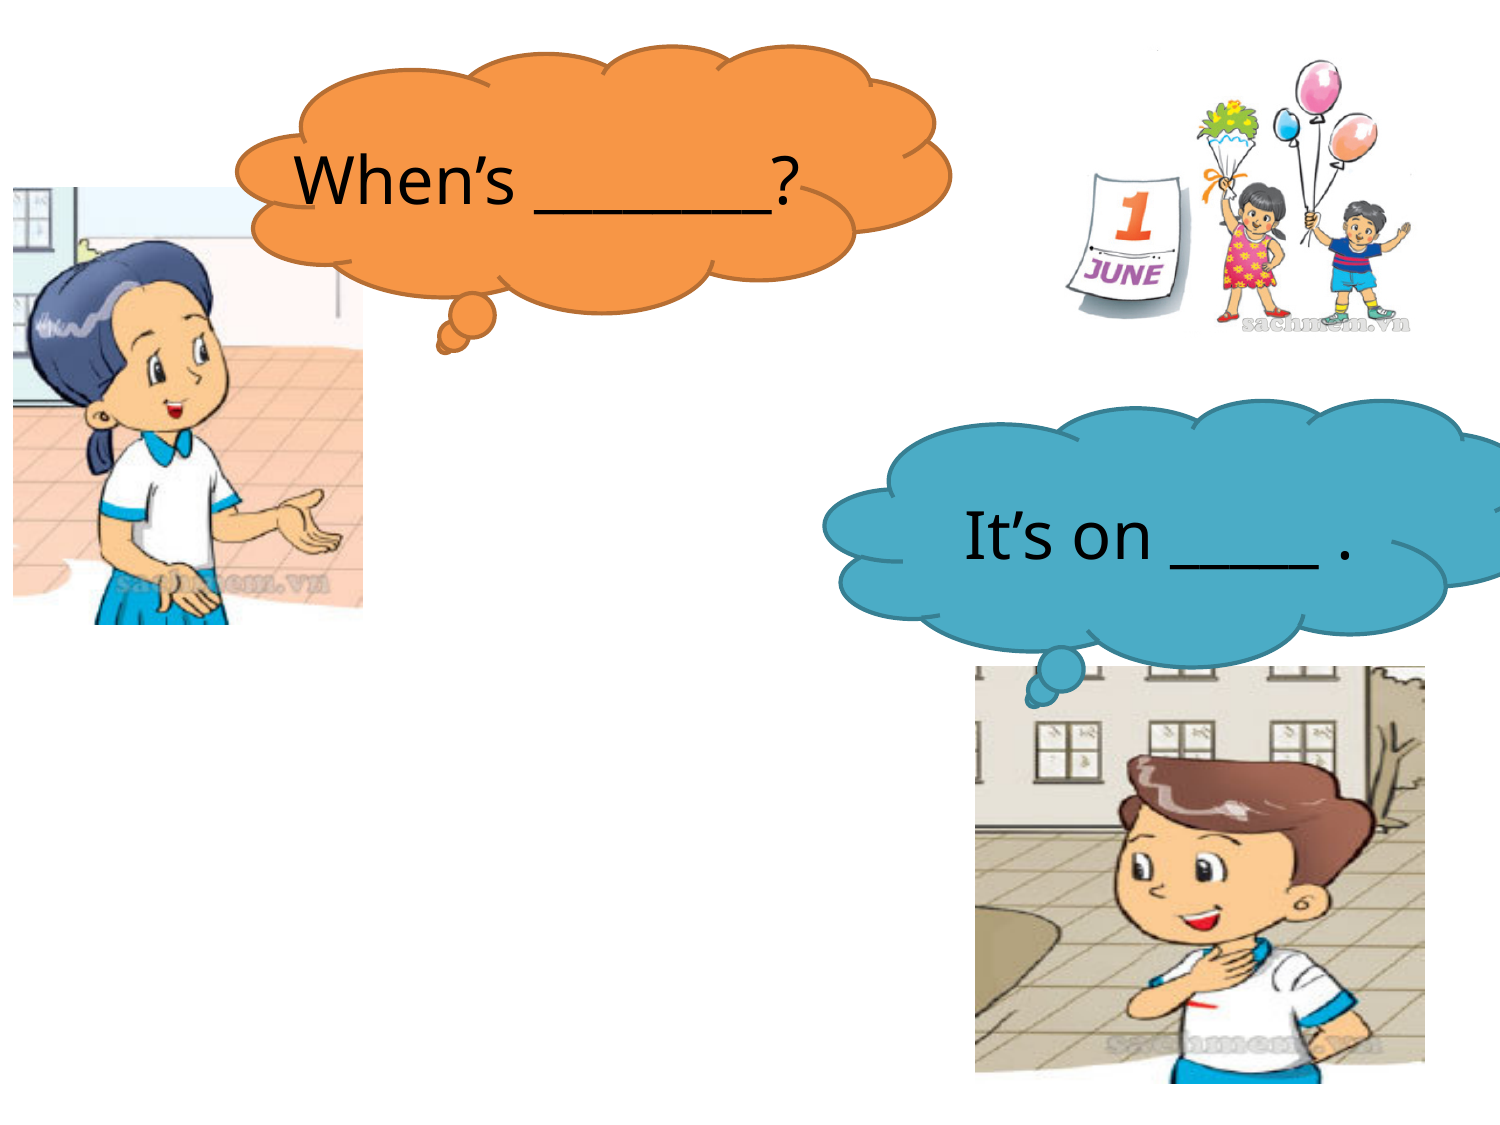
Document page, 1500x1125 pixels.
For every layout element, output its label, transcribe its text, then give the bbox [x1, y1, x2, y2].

picture [1294, 1072, 1307, 1077]
text_box [822, 398, 1500, 664]
text_box It’s on _____ . [950, 485, 1432, 580]
picture [974, 666, 1426, 1084]
picture [13, 187, 363, 626]
text_box When’s ________? [278, 130, 954, 226]
text_box [367, 226, 899, 356]
text_box [234, 136, 278, 185]
picture [1049, 5, 1426, 345]
text_box [298, 44, 937, 130]
